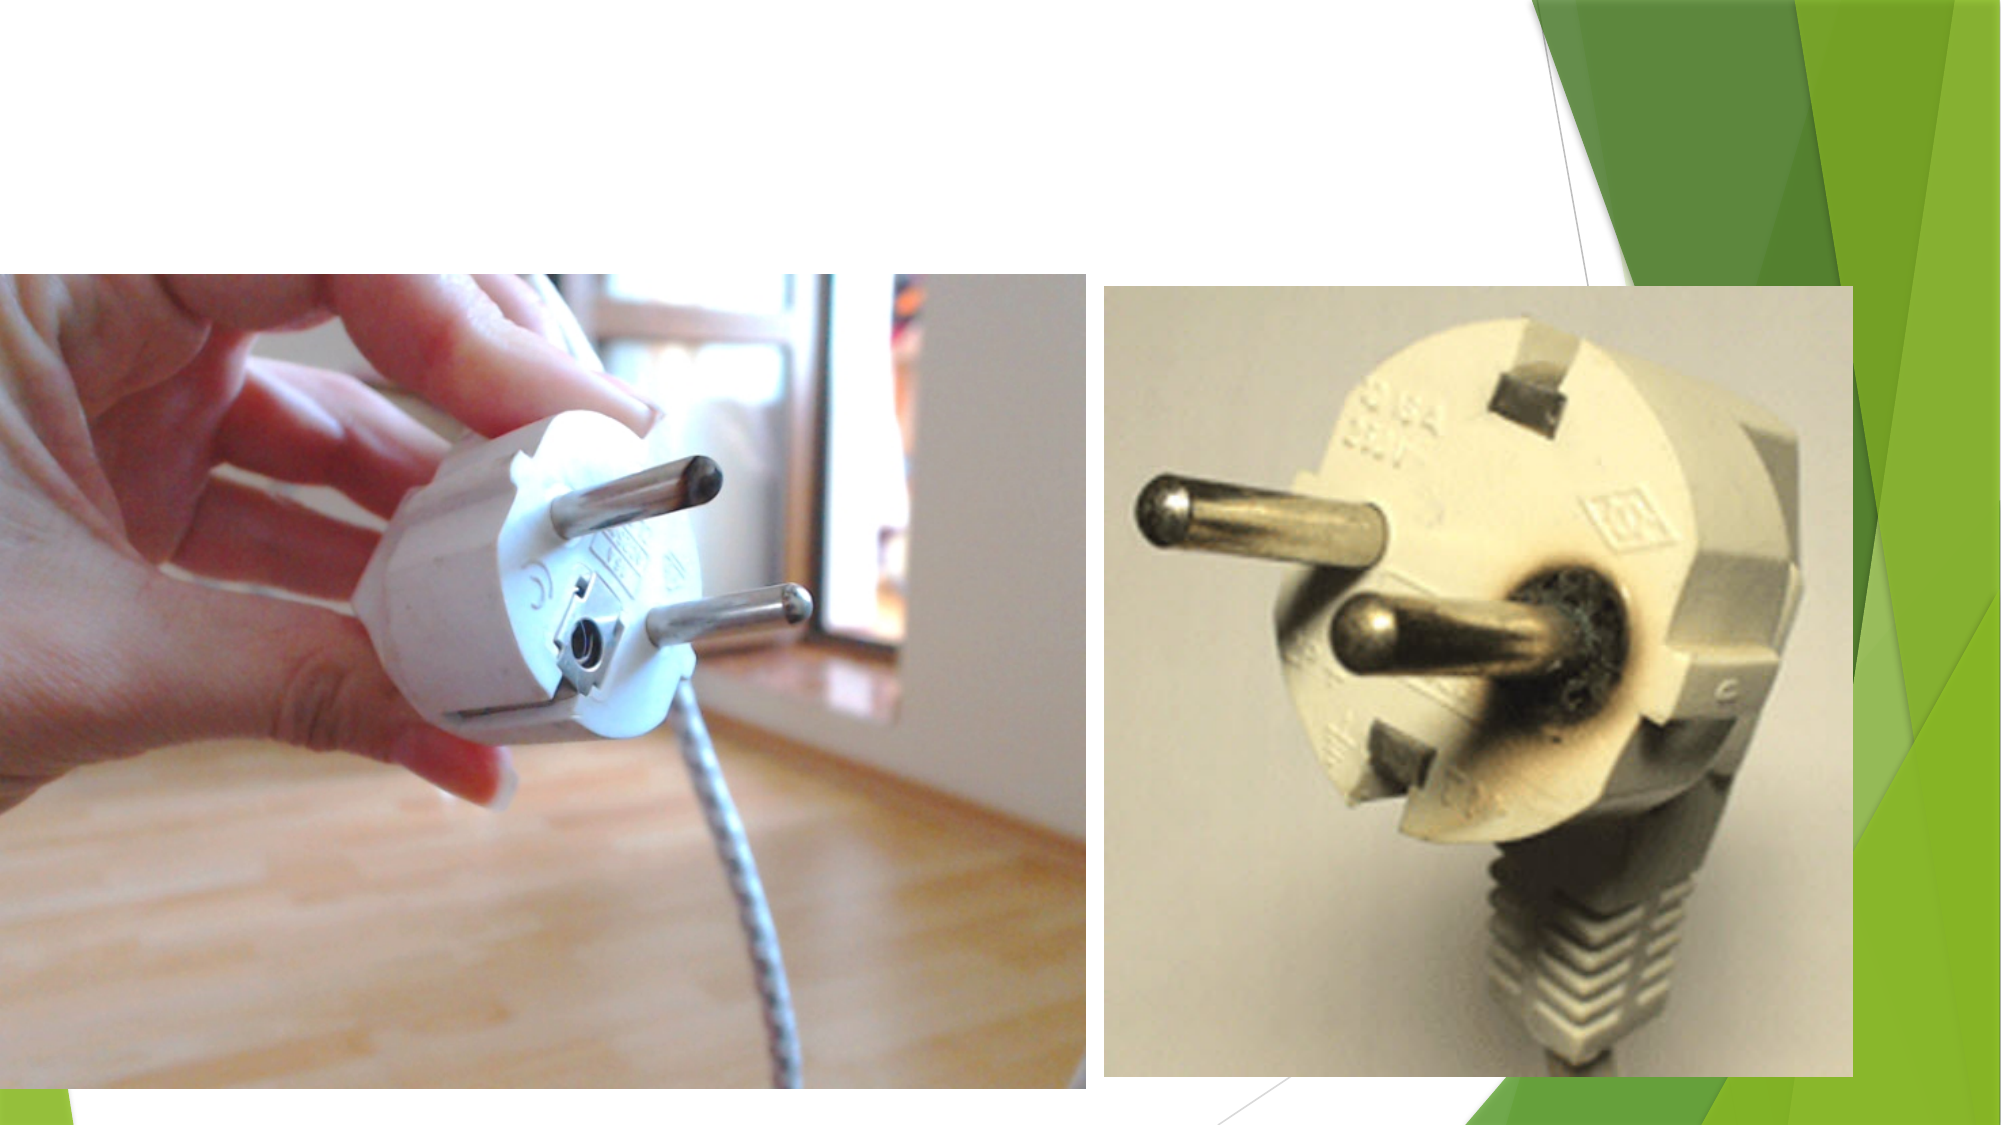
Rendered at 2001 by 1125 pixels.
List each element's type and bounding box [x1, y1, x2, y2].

picture [1104, 286, 1853, 1078]
text_box [0, 274, 1087, 1090]
